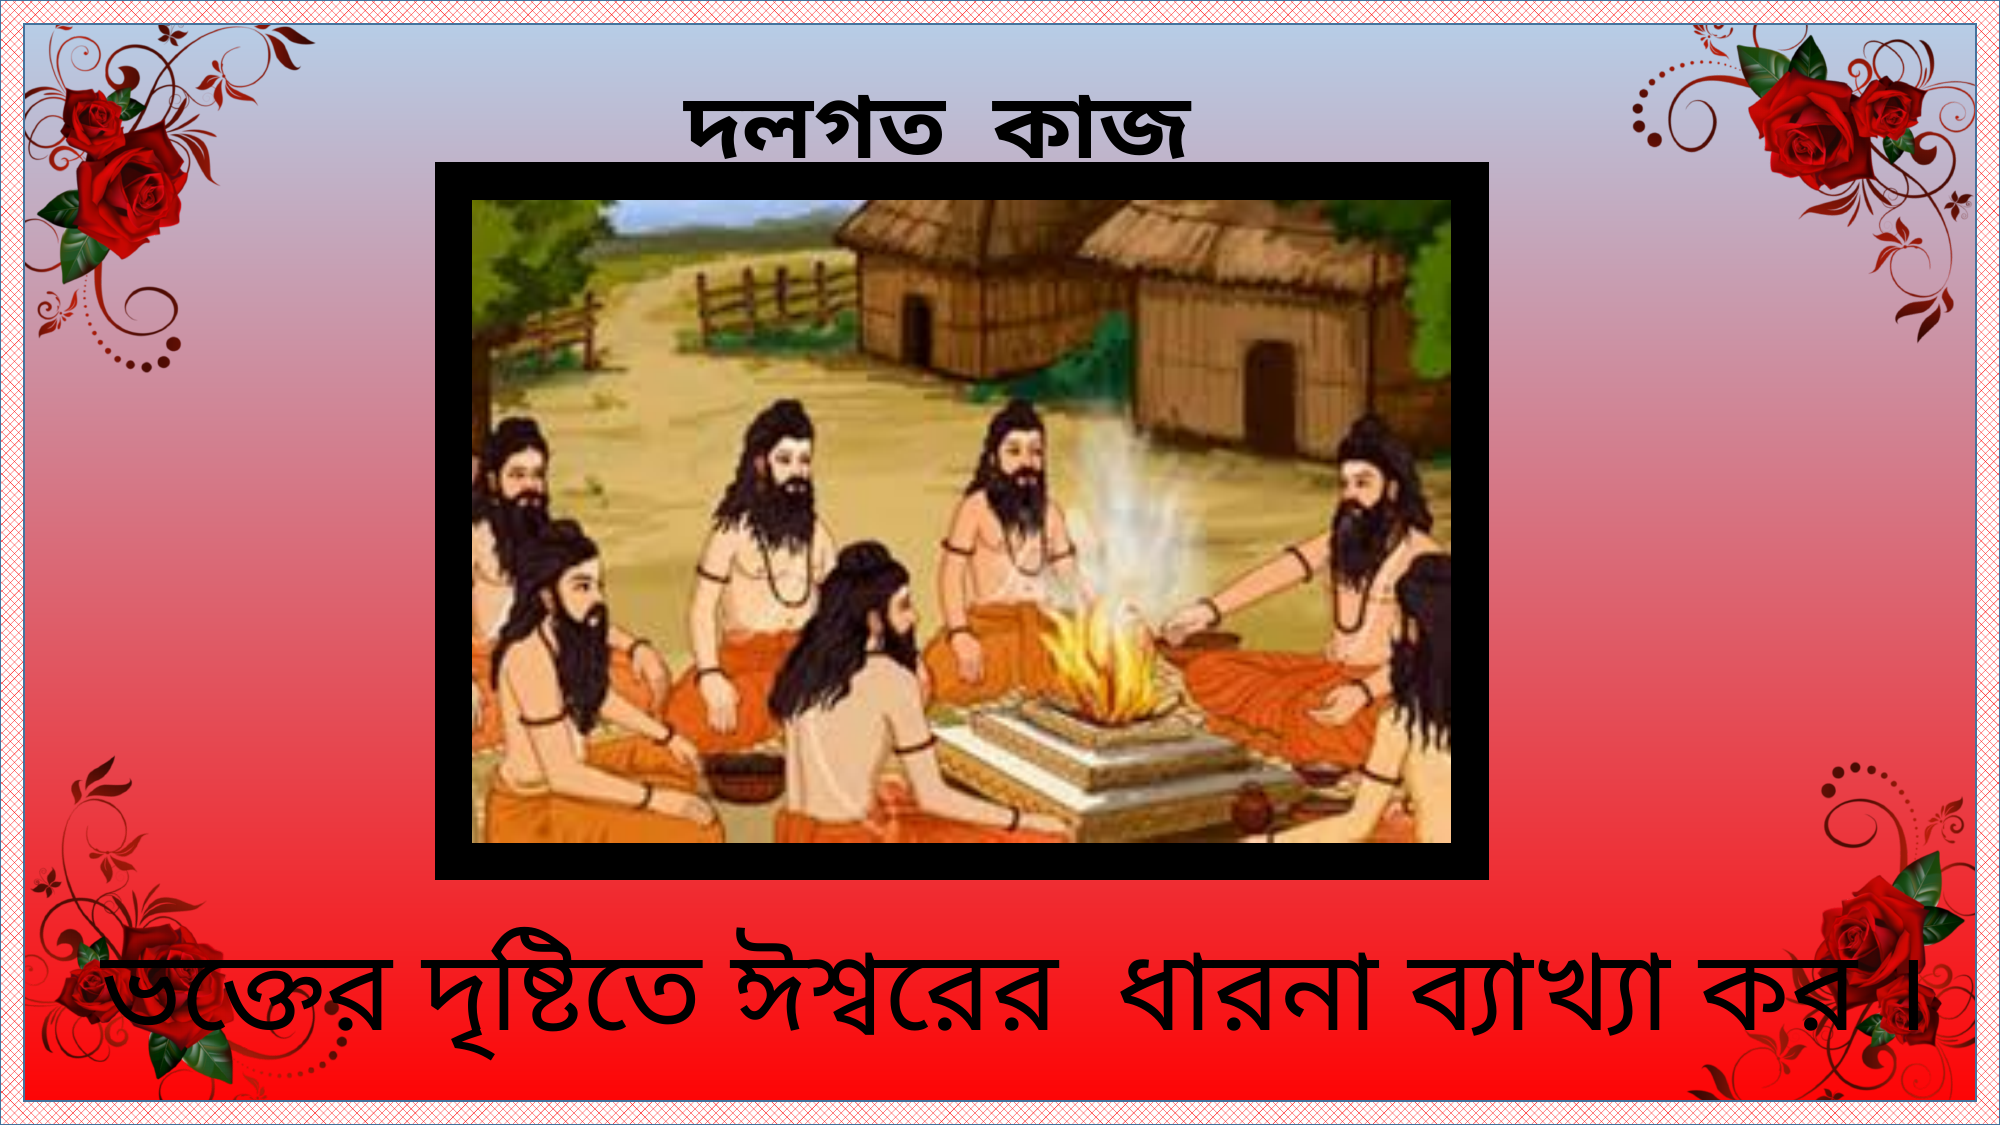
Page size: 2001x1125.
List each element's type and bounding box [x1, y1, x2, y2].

picture [472, 199, 1452, 843]
text_box [0, 0, 2000, 1125]
